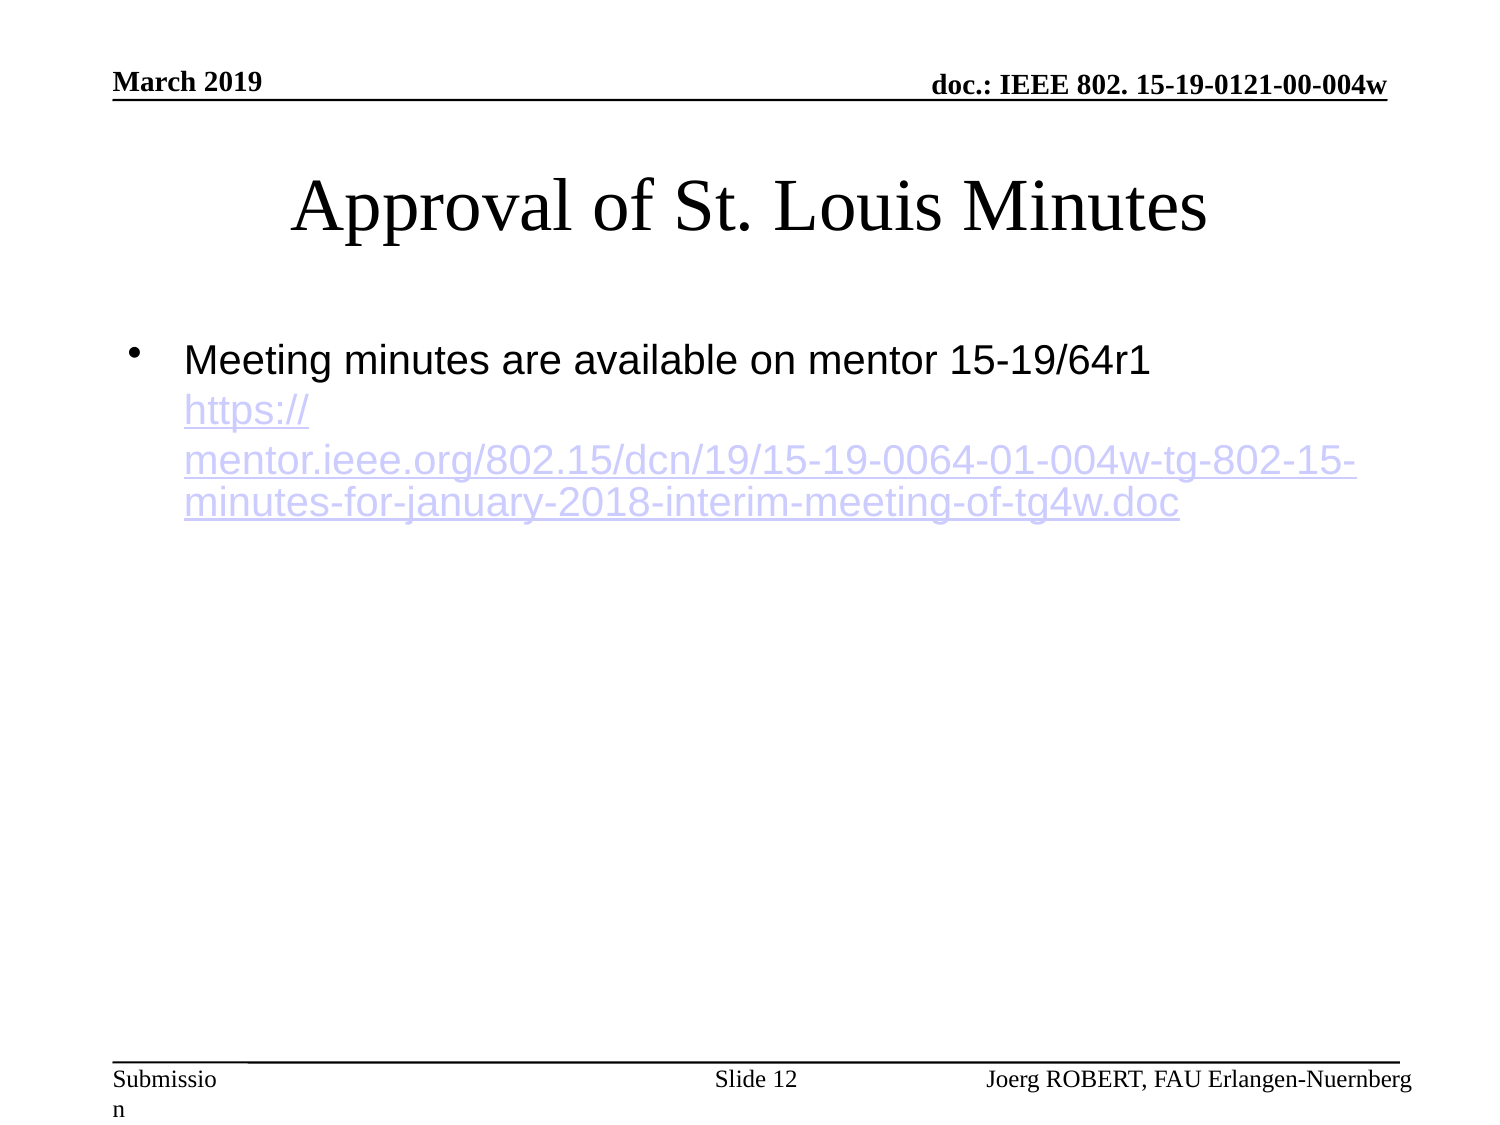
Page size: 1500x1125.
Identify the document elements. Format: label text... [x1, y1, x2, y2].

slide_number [112, 62, 375, 98]
footer Joerg ROBERT, FAU Erlangen-Nuernberg [900, 1062, 1413, 1093]
list Meeting minutes are available on mentor 15-19/64r1 https://mentor.ieee.org/802.15/dcn/19/15-19-0064-01-004w-tg-802-15-minutes-for-january-2018-interim-meeting-of-tg4w.doc [112, 324, 1388, 1000]
title Approval of St. Louis Minutes [112, 112, 1388, 288]
slide_number Slide 12 [712, 1062, 800, 1093]
